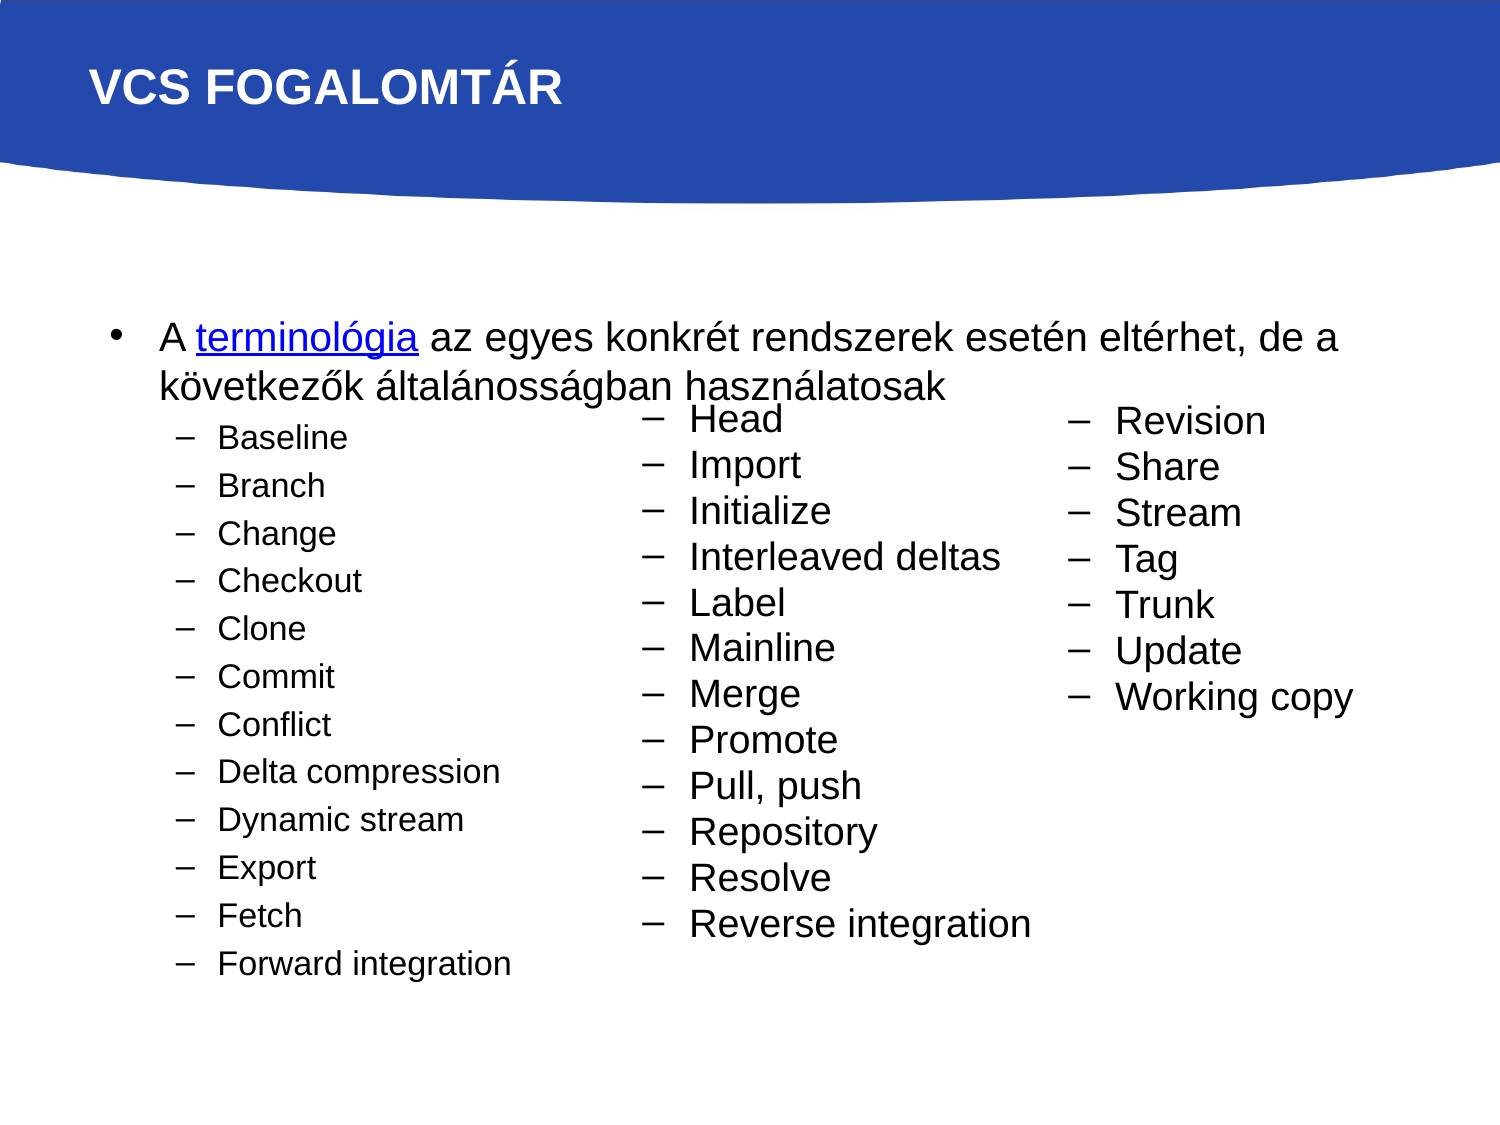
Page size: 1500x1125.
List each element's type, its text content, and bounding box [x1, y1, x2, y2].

text_box Head Import Initialize Interleaved deltas Label Mainline Merge Promote Pull, push Repository Resolve Reverse integration [552, 394, 1048, 953]
text_box Revision Share Stream Tag Trunk Update Working copy [978, 397, 1369, 778]
picture [0, 0, 1500, 1125]
title VCS fogalomtár [73, 7, 845, 161]
list A terminológia az egyes konkrét rendszerek esetén eltérhet, de a következők általánosságban használatosak Baseline Branch Change Checkout Clone Commit Conflict Delta compression Dynamic stream Export Fetch Forward integration [94, 302, 1471, 1094]
